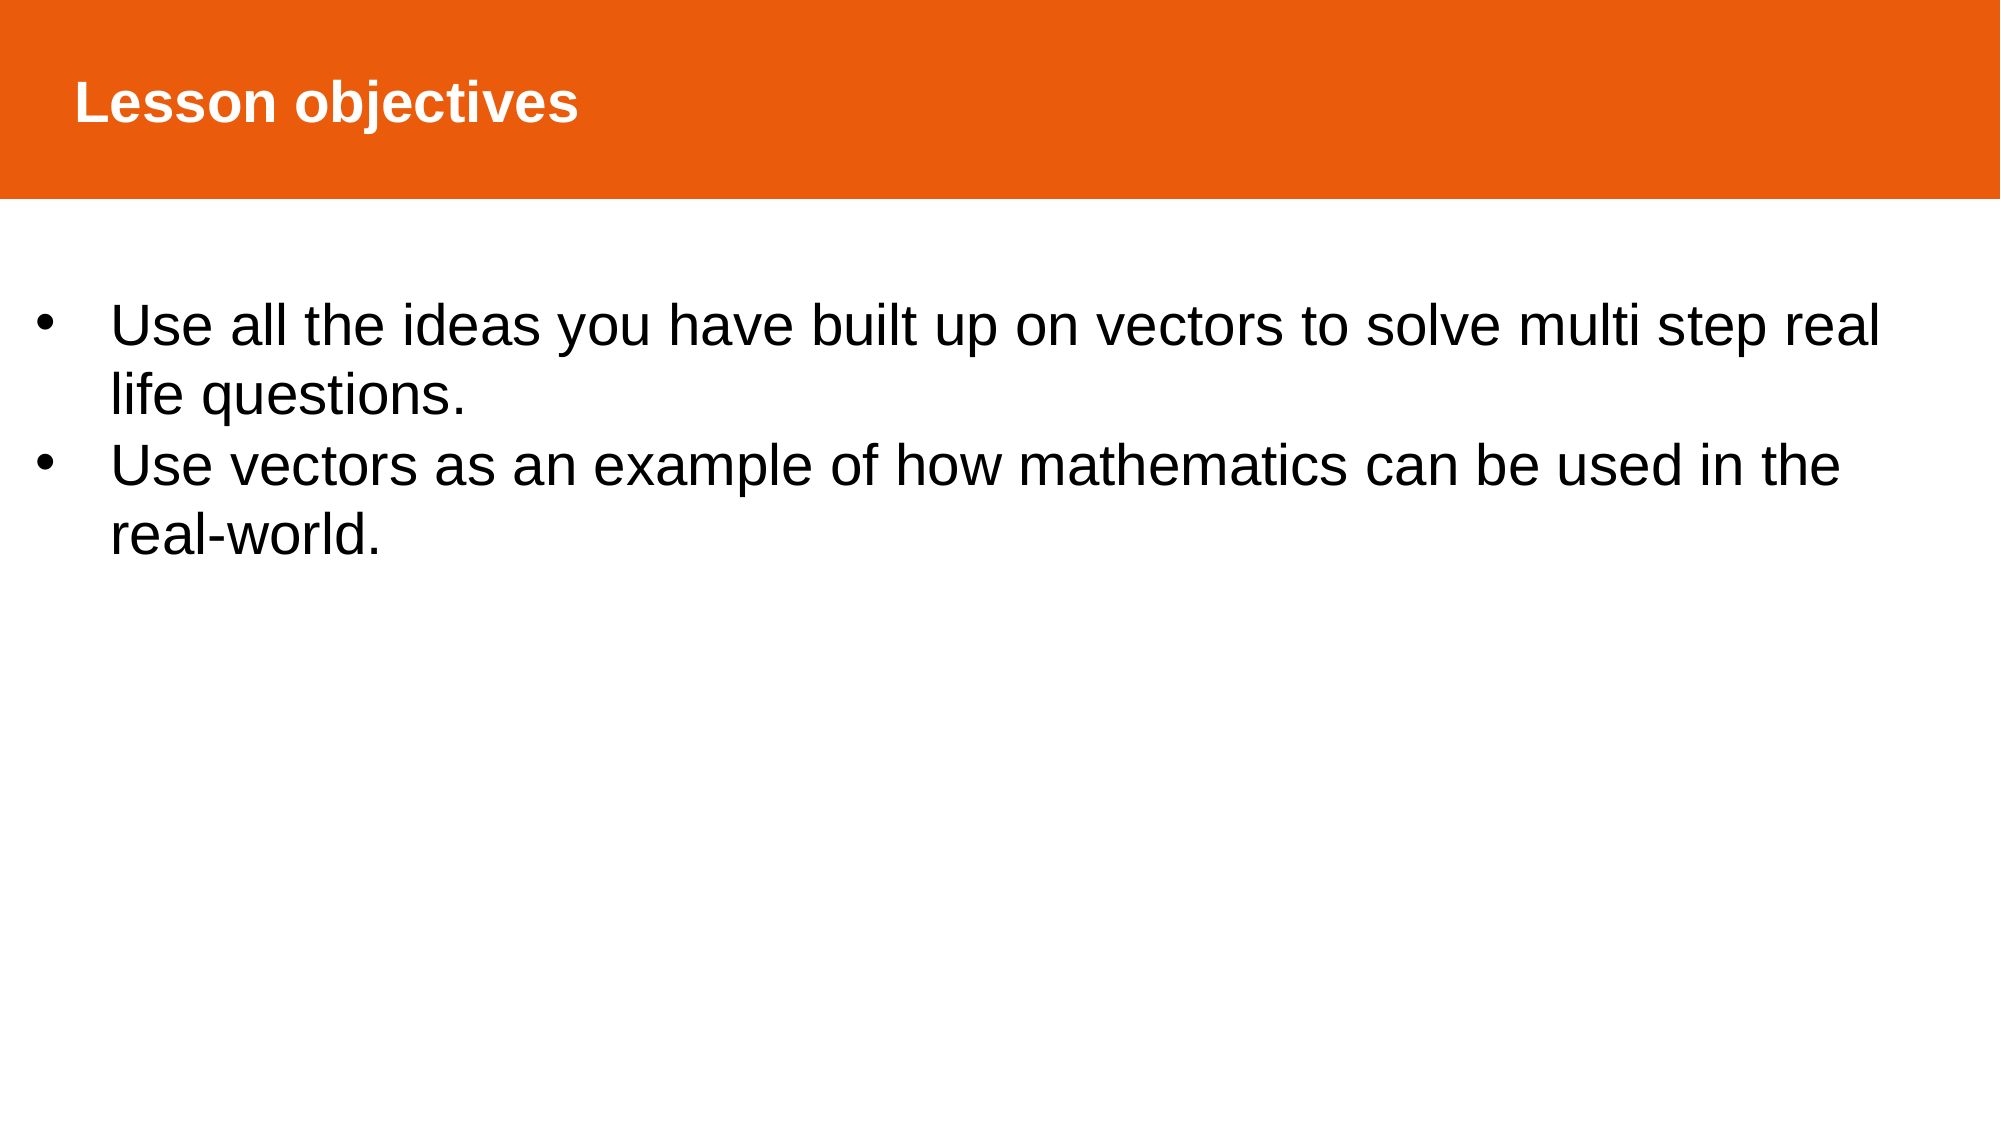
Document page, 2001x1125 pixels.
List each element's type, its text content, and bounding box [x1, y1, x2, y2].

text_box Use all the ideas you have built up on vectors to solve multi step real life questions. Use vectors as an example of how mathematics can be used in the real-world. [20, 279, 1910, 575]
text_box Lesson objectives [0, 0, 2000, 199]
